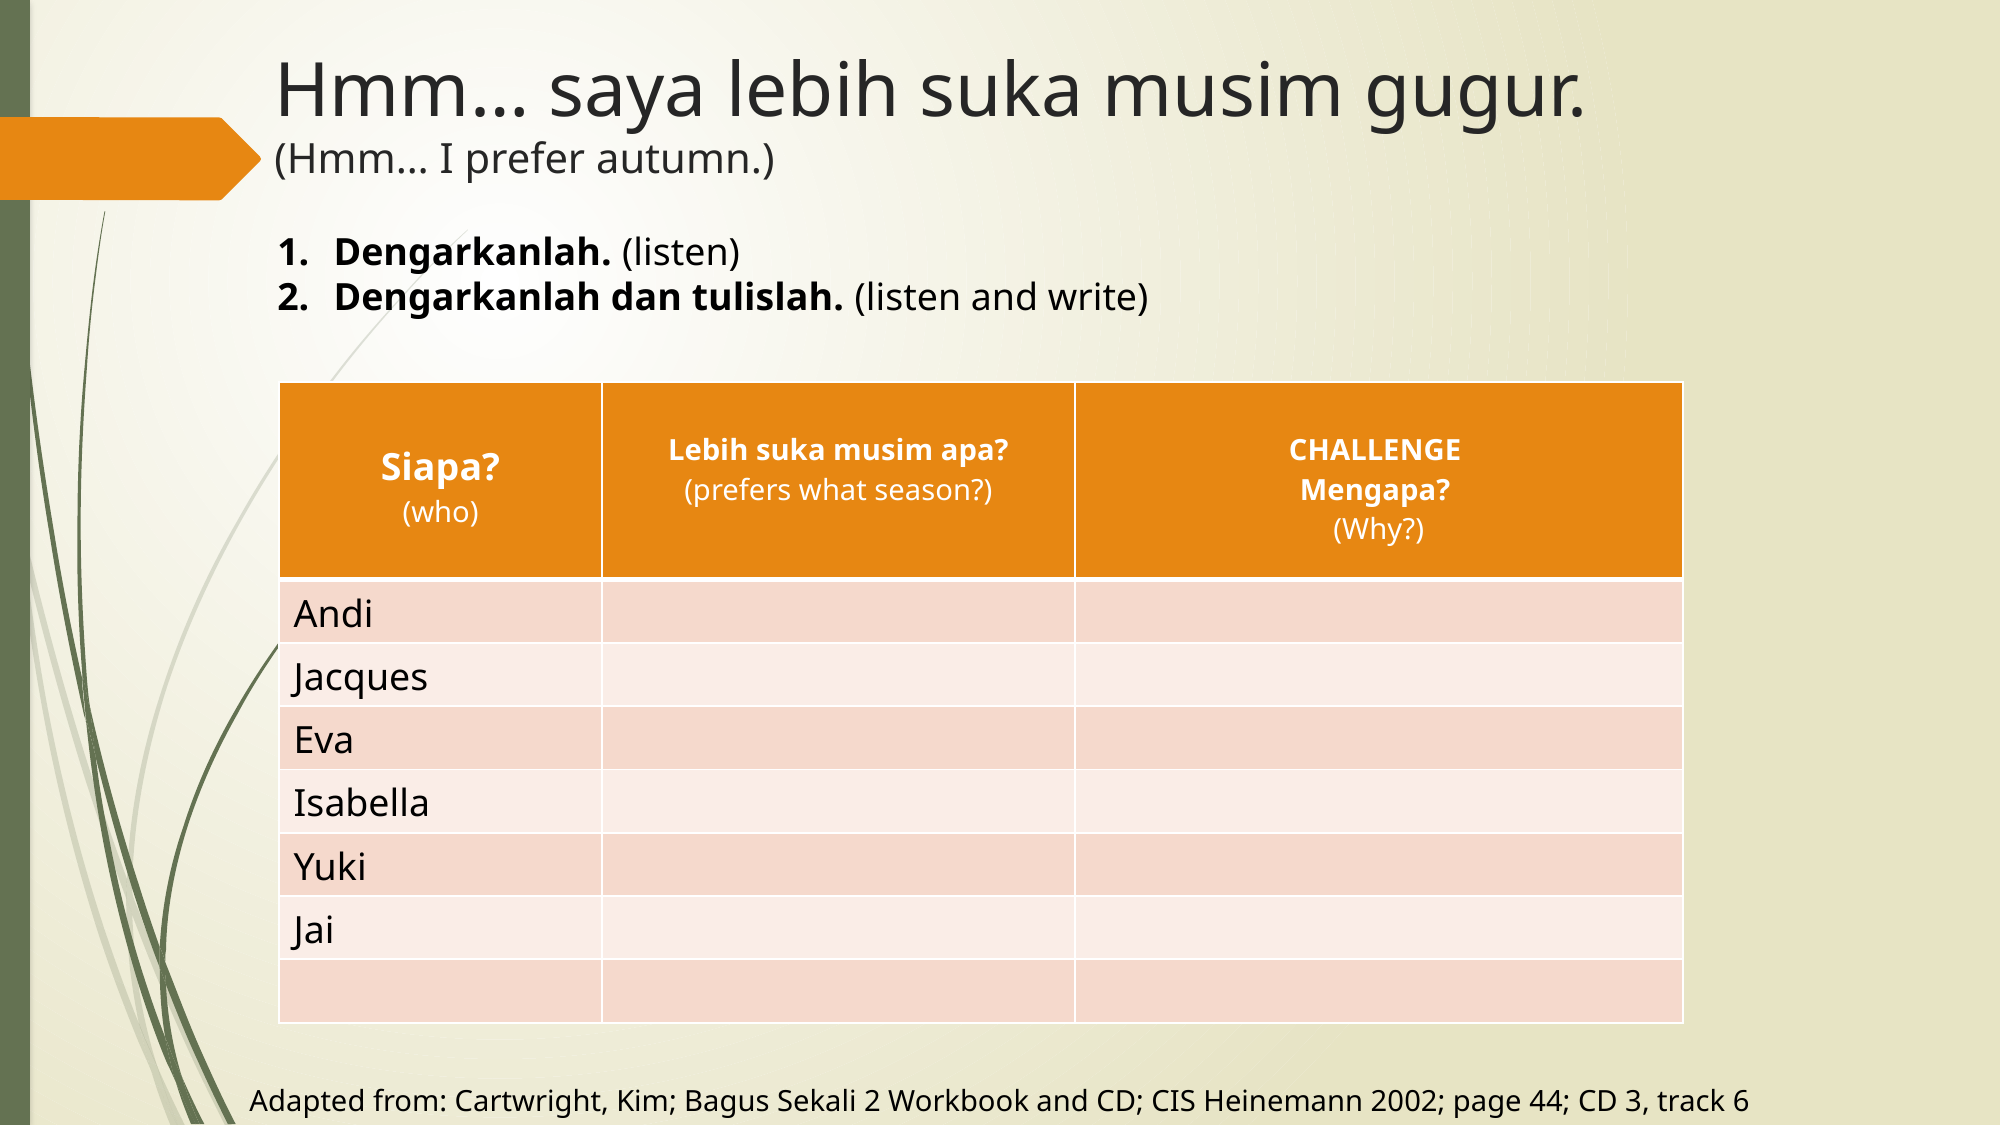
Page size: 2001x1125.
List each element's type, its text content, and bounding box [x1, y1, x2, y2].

text_box Adapted from: Cartwright, Kim; Bagus Sekali 2 Workbook and CD; CIS Heinemann 2002; page 44; CD 3, track 6 [0, 1074, 2000, 1125]
table_header Lebih suka musim apa? (prefers what season?) [603, 383, 1074, 577]
table_cell [603, 897, 1074, 958]
table_header CHALLENGE Mengapa? (Why?) [1076, 383, 1682, 577]
title Hmm… saya lebih suka musim gugur. (Hmm… I prefer autumn.) [259, 34, 1722, 245]
table_cell [603, 644, 1074, 705]
table_cell [1076, 582, 1682, 642]
table_cell [280, 960, 601, 1022]
table_cell Jai [280, 897, 601, 958]
table_cell [603, 582, 1074, 642]
text_box Dengarkanlah. (listen) Dengarkanlah dan tulislah. (listen and write) [262, 220, 1738, 326]
table_cell [1076, 644, 1682, 705]
table_cell [1076, 897, 1682, 958]
table_cell [1076, 707, 1682, 769]
table_cell [603, 770, 1074, 832]
table_cell Yuki [280, 834, 601, 895]
table_cell [1076, 834, 1682, 895]
table_header Siapa? (who) [280, 383, 601, 577]
table_cell Andi [280, 582, 601, 642]
table_cell Isabella [280, 770, 601, 832]
table_cell Jacques [280, 644, 601, 705]
table_cell Eva [280, 707, 601, 769]
table_cell [1076, 770, 1682, 832]
table_cell [603, 960, 1074, 1022]
table_cell [1076, 960, 1682, 1022]
table_cell [603, 834, 1074, 895]
table_cell [603, 707, 1074, 769]
